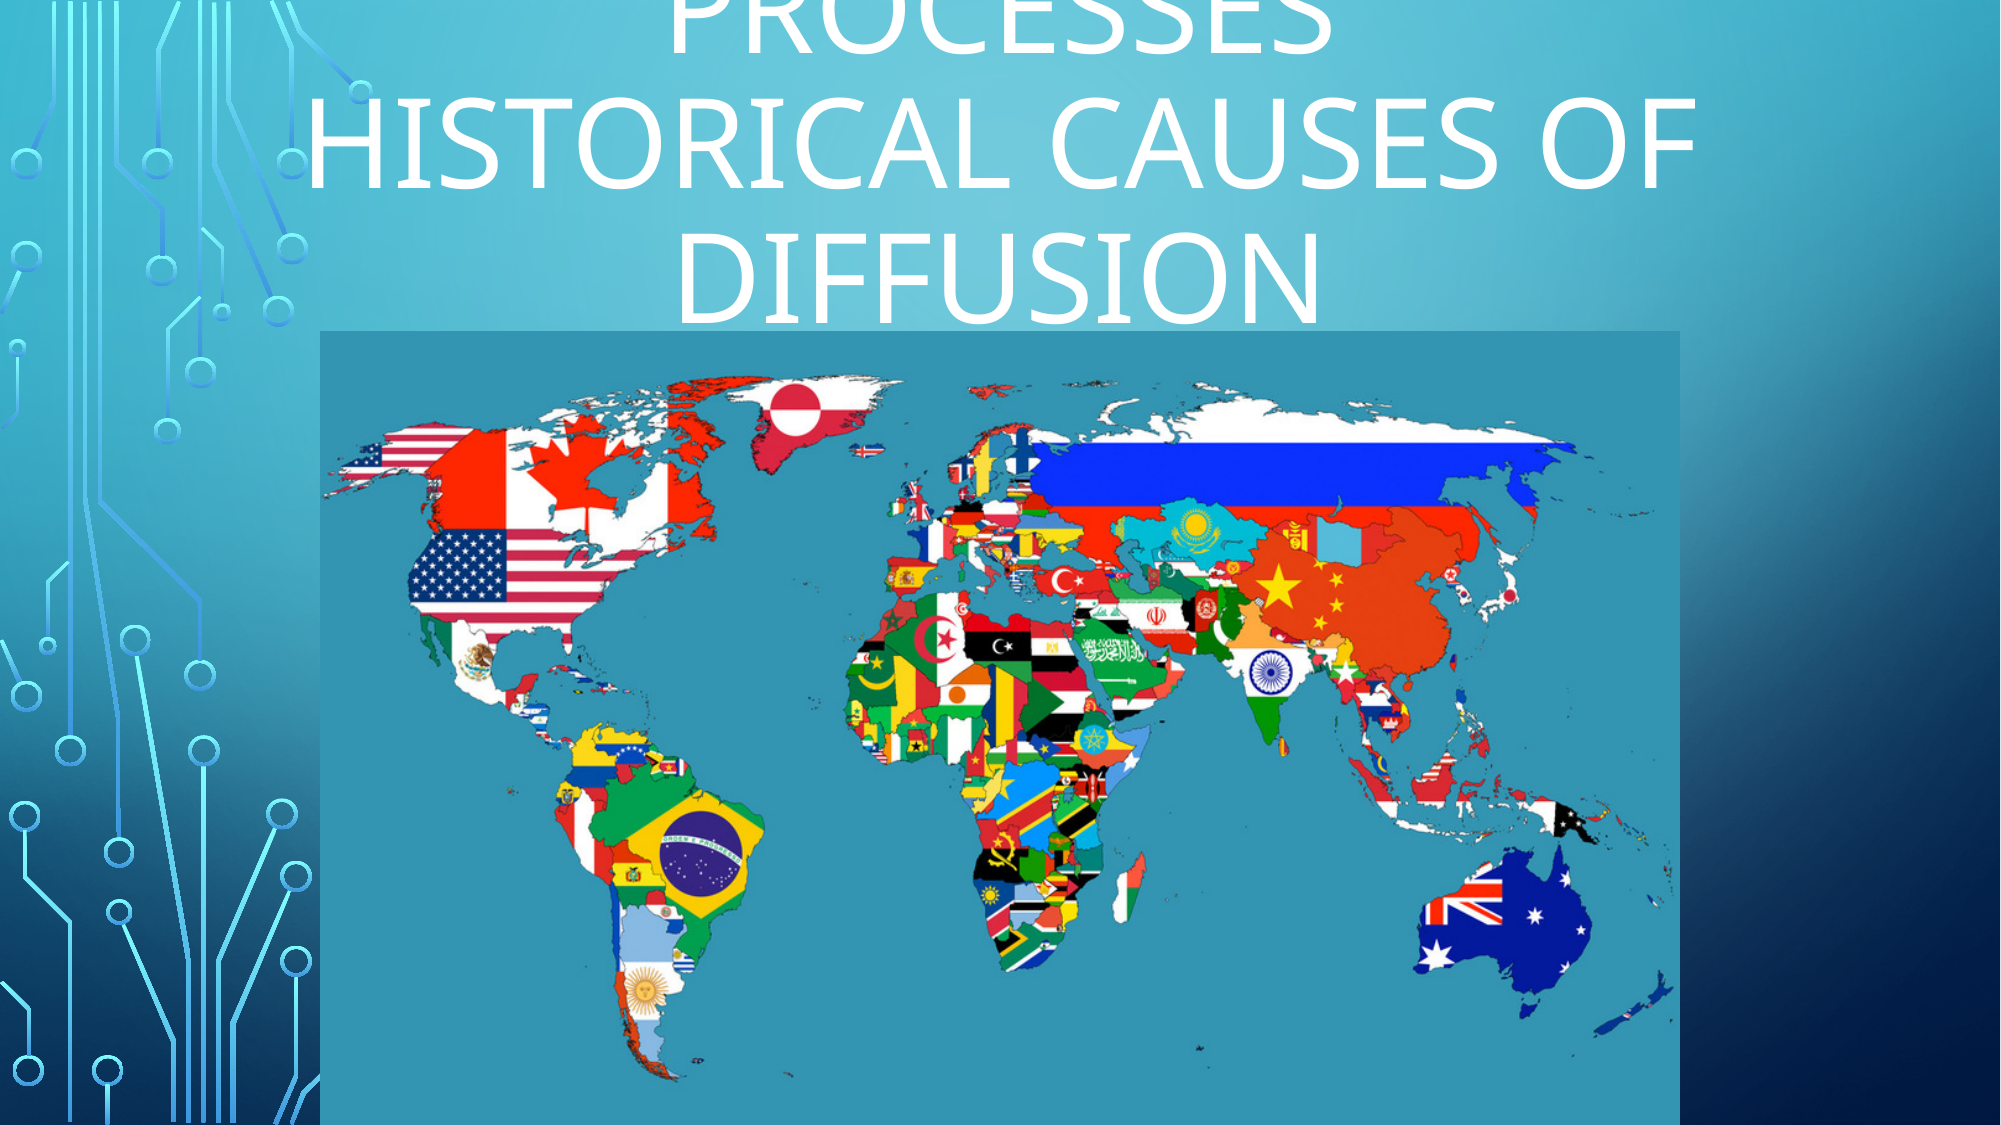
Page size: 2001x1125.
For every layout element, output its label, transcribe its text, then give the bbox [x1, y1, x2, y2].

picture [319, 331, 1681, 1125]
title Cultural Patterns and Processes Historical Causes of Diffusion [0, 0, 2000, 358]
